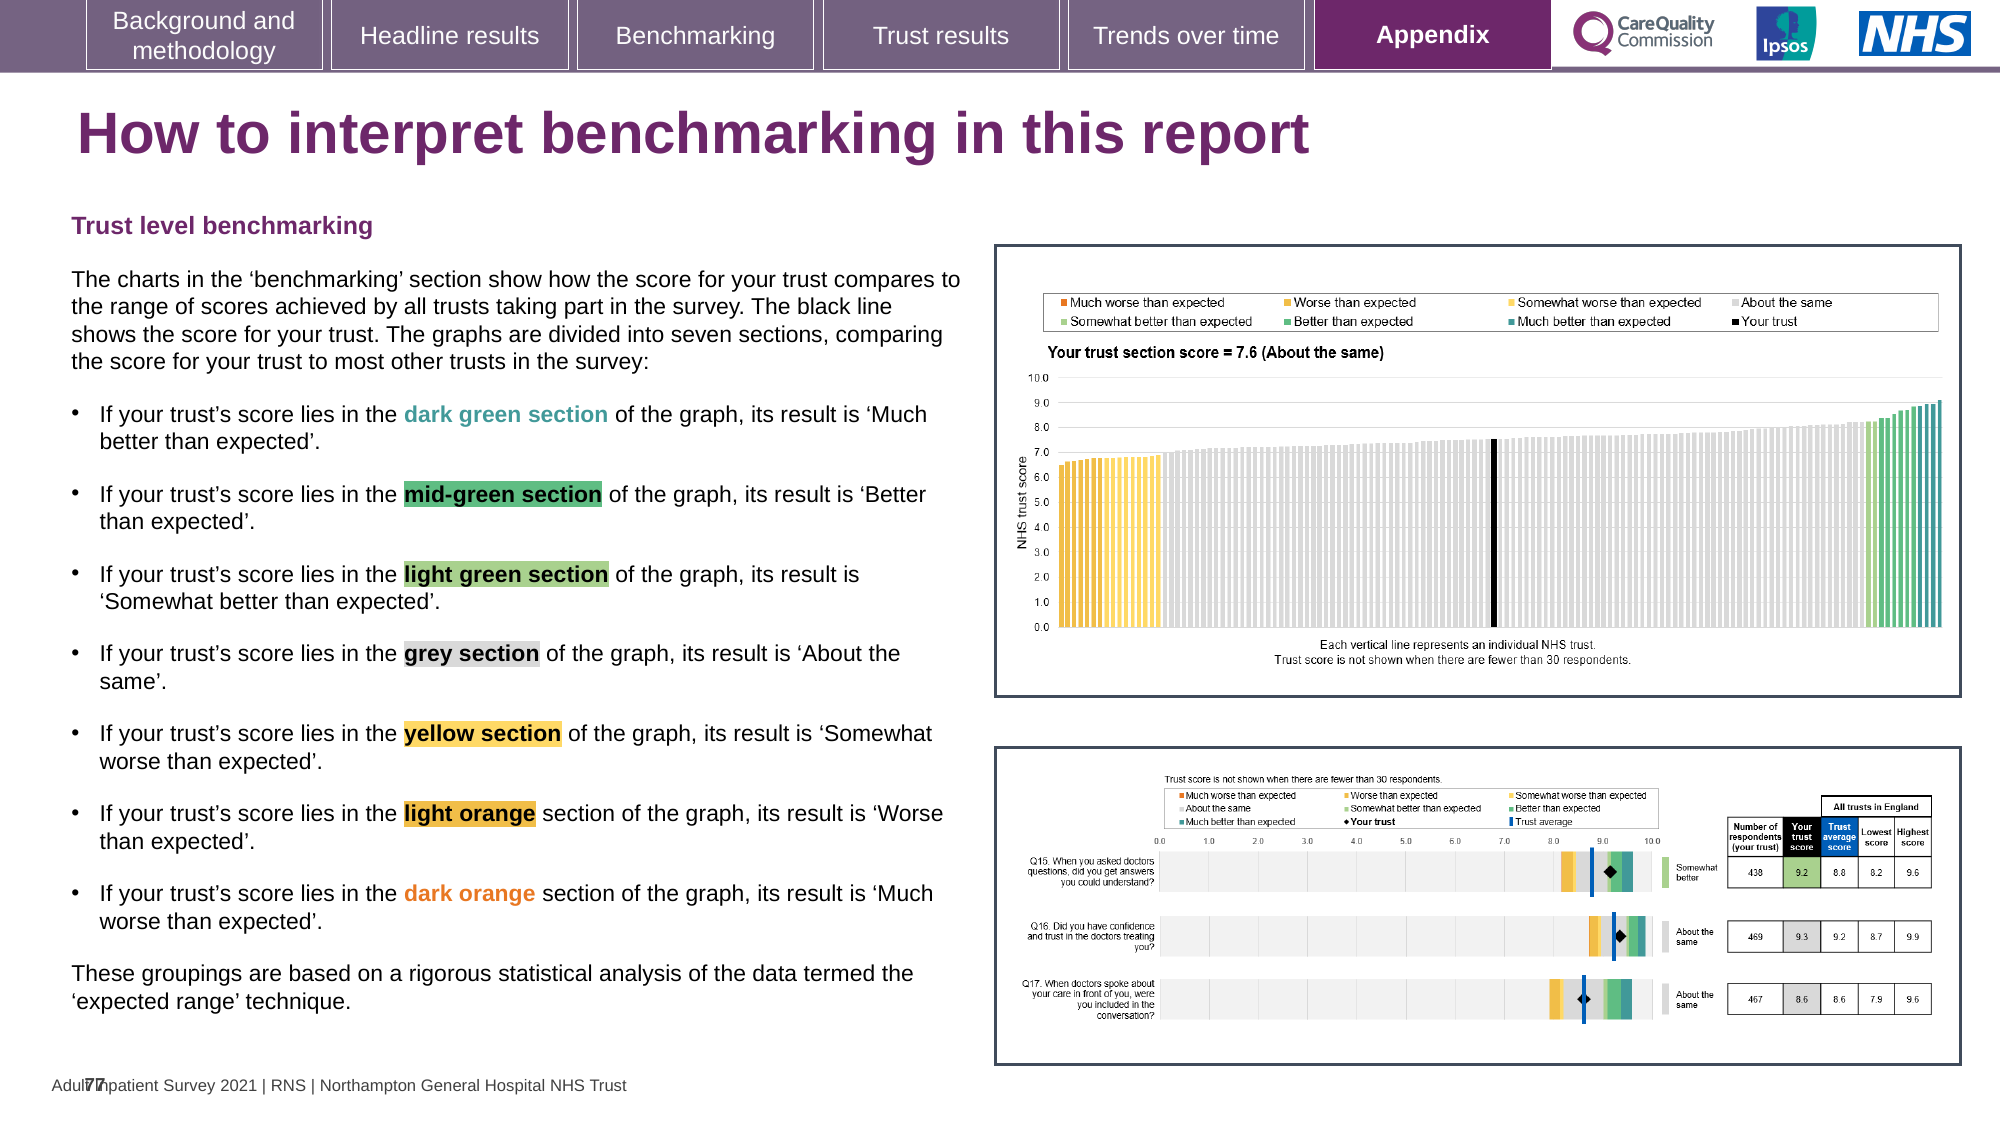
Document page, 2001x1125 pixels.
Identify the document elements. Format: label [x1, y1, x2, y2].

picture [1016, 774, 1955, 1038]
picture [1002, 287, 1955, 668]
picture [1859, 11, 1971, 56]
text_box [56, 201, 979, 1022]
text_box [995, 747, 1962, 1065]
picture [1573, 11, 1715, 56]
text_box [995, 245, 1962, 698]
title [62, 81, 1936, 189]
text_box [84, 1065, 122, 1125]
picture [1756, 6, 1817, 61]
